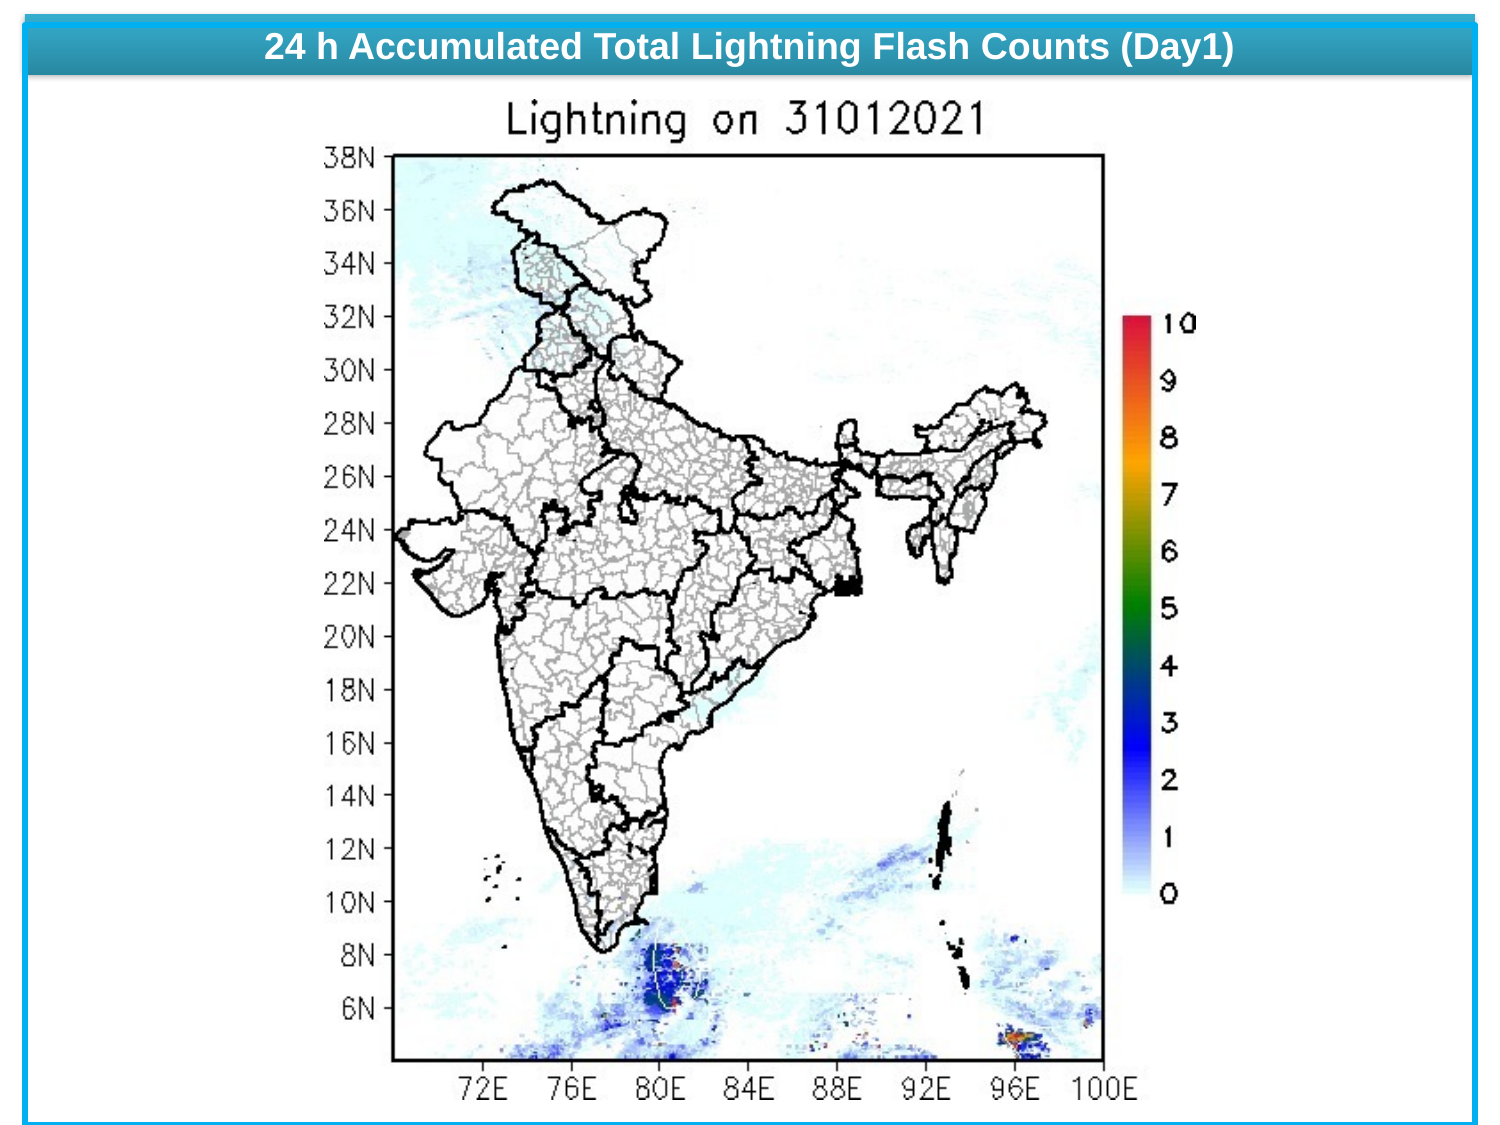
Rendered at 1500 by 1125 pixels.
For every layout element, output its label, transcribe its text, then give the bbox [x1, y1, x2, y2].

text_box [23, 23, 1477, 1125]
picture [324, 99, 1196, 1101]
text_box 24 h Accumulated Total Lightning Flash Counts (Day1) [24, 14, 1475, 23]
